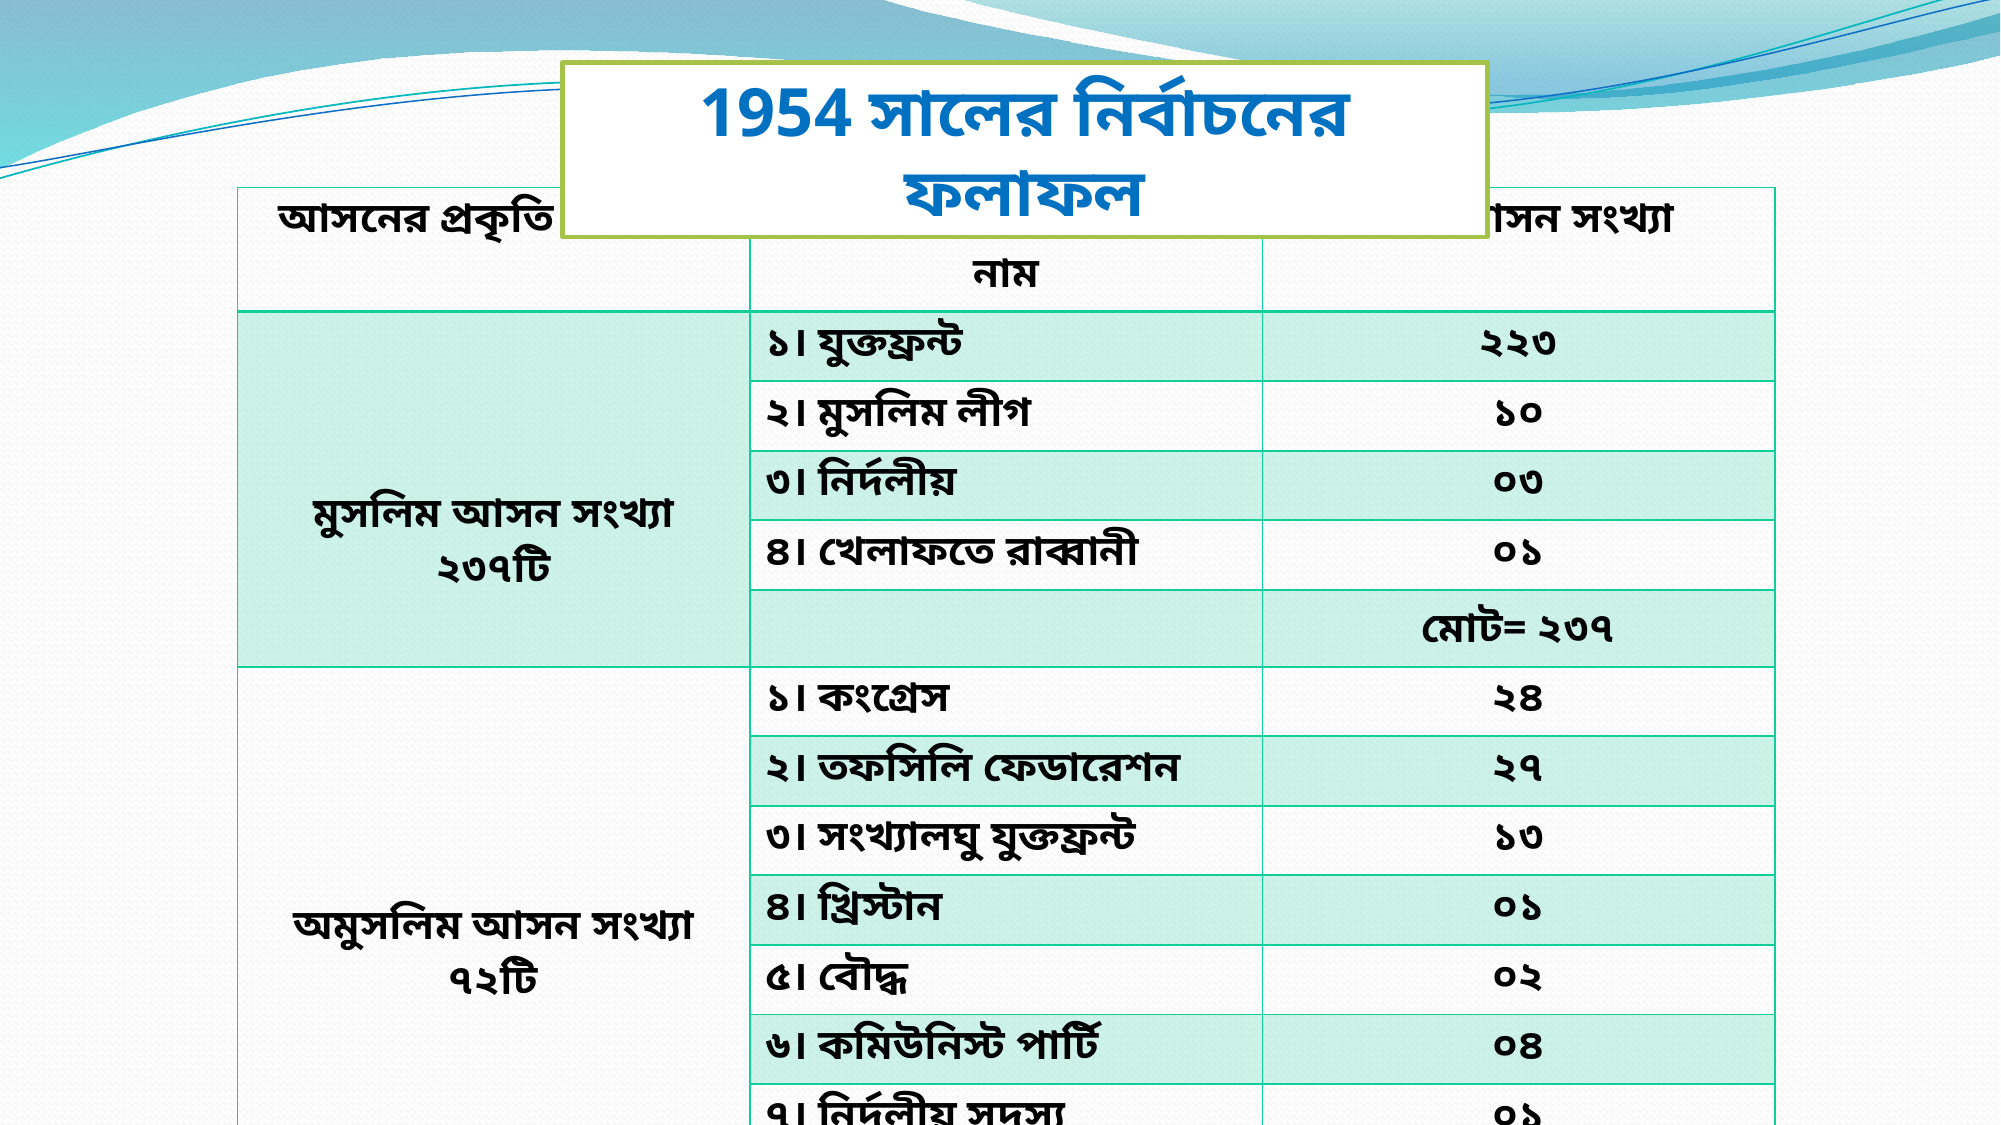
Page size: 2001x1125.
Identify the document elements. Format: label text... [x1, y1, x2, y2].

table_cell ৬। কমিউনিস্ট পার্টি [751, 1015, 1262, 1083]
table_cell ৪। খ্রিস্টান [751, 876, 1262, 944]
table_cell ০১ [1263, 876, 1774, 944]
table_cell মুসলিম আসন সংখ্যা ২৩৭টি [238, 313, 749, 666]
table_cell ৫। বৌদ্ধ [751, 946, 1262, 1014]
table_cell ৩। নির্দলীয় [751, 452, 1262, 519]
table_cell ৩। সংখ্যালঘু যুক্তফ্রন্ট [751, 807, 1262, 874]
table_cell ৭। নির্দলীয় সদস্য [751, 1085, 1262, 1125]
table_cell ২৭ [1263, 737, 1774, 805]
table_cell ২৪ [1263, 668, 1774, 735]
table_cell [751, 591, 1262, 666]
table_cell ২২৩ [1263, 313, 1774, 380]
table_header রাজনৈতিক দল বা জোটের নাম [751, 239, 1262, 310]
table_header আসনের প্রকৃতি ও সংখ্যা [238, 188, 749, 310]
table_cell ০১ [1263, 521, 1774, 589]
table_cell ৪। খেলাফতে রাব্বানী [751, 521, 1262, 589]
table_cell ০২ [1263, 946, 1774, 1014]
text_box 1954 সালের নির্বাচনের ফলাফল [560, 60, 1490, 239]
table_cell ২। তফসিলি ফেডারেশন [751, 737, 1262, 805]
table_header প্রাপ্ত আসন সংখ্যা [1263, 188, 1774, 310]
table_cell ০১ [1263, 1085, 1774, 1125]
table_cell মোট= ২৩৭ [1263, 591, 1774, 666]
table_cell ০৪ [1263, 1015, 1774, 1083]
table_cell ১৩ [1263, 807, 1774, 874]
table_cell ১০ [1263, 382, 1774, 450]
table_cell ১। যুক্তফ্রন্ট [751, 313, 1262, 380]
table_cell ০৩ [1263, 452, 1774, 519]
table_cell অমুসলিম আসন সংখ্যা ৭২টি [238, 668, 749, 1125]
table_cell ২। মুসলিম লীগ [751, 382, 1262, 450]
table_cell ১। কংগ্রেস [751, 668, 1262, 735]
